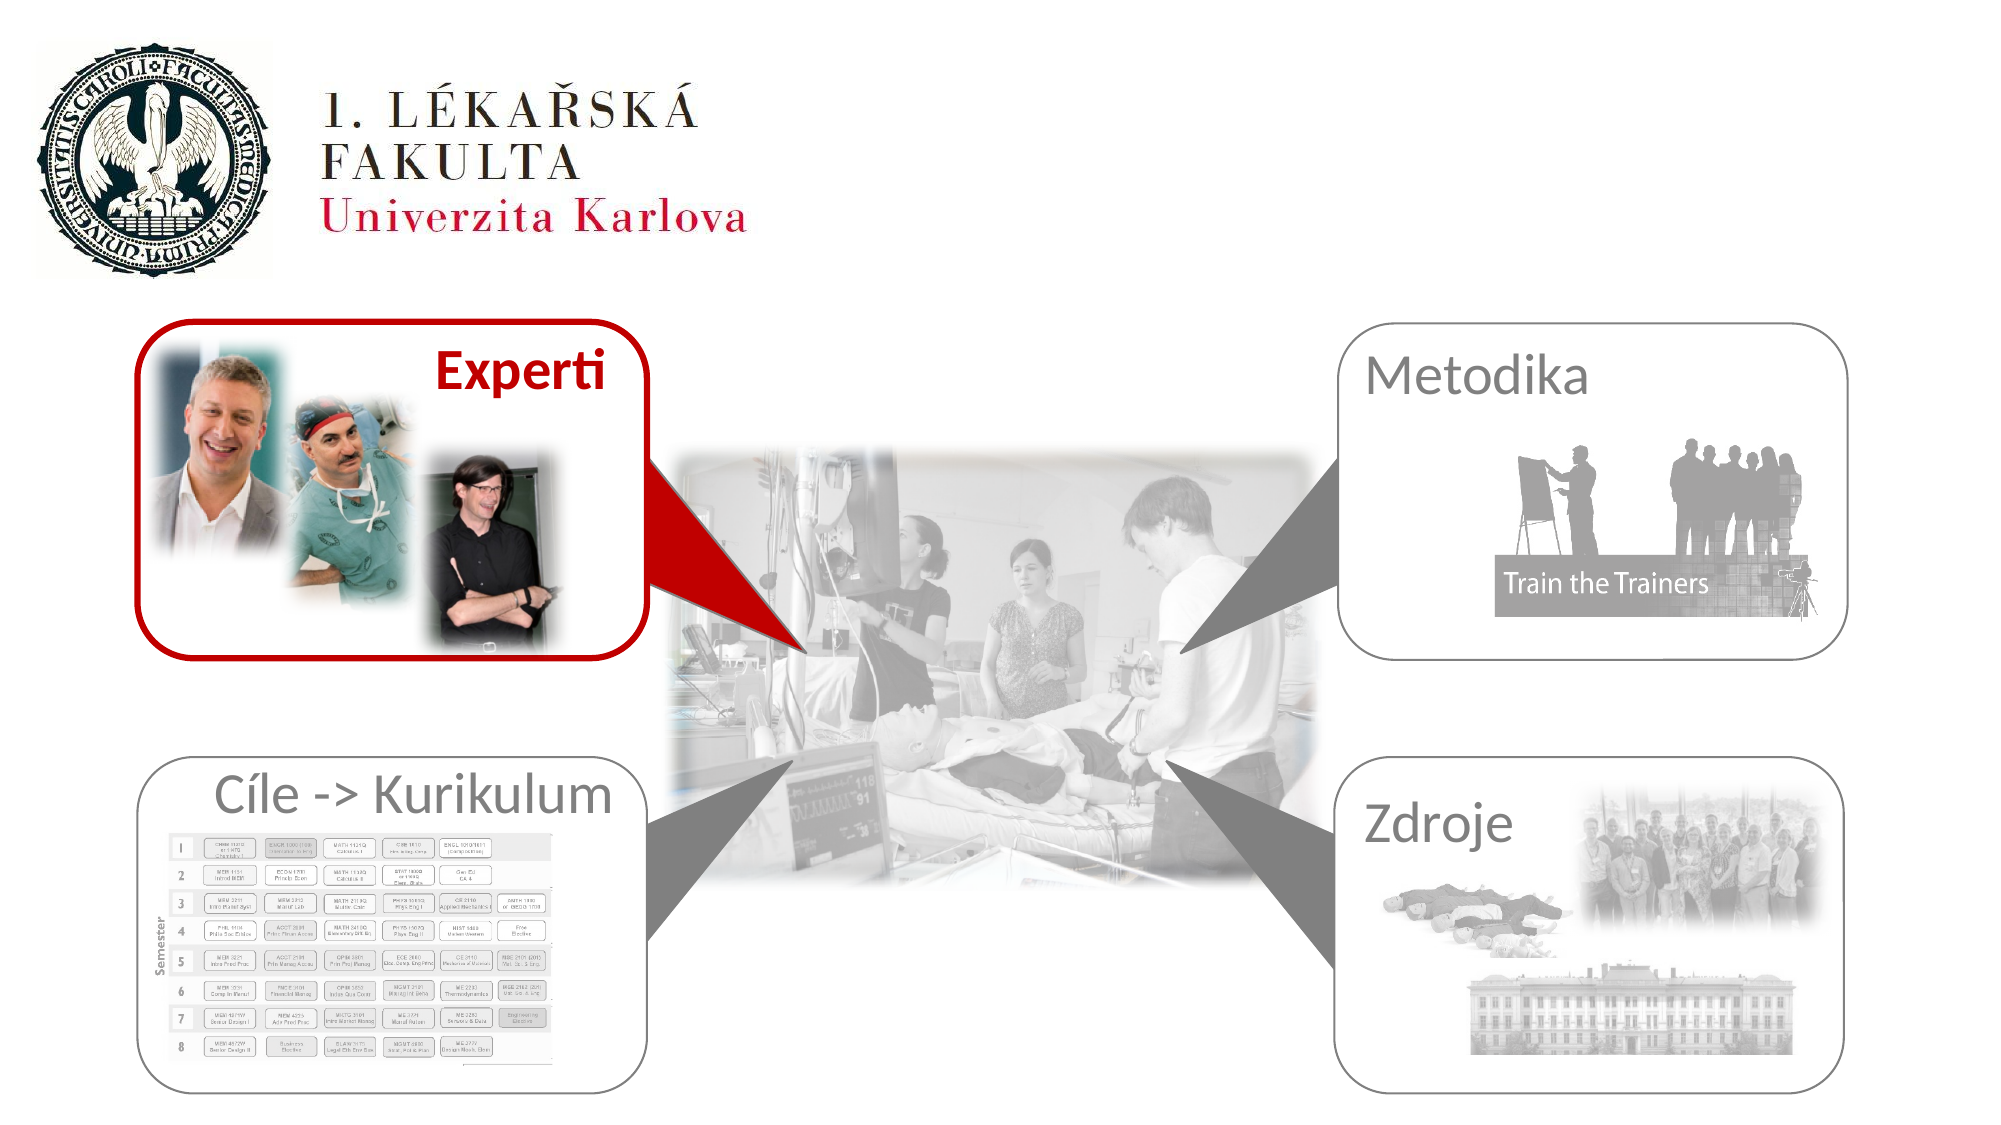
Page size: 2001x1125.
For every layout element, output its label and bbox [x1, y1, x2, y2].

text_box [1128, 757, 1844, 1094]
text_box [137, 321, 844, 663]
picture [661, 441, 1325, 891]
text_box [1142, 323, 1848, 660]
text_box [137, 747, 830, 1094]
picture [0, 21, 1046, 328]
